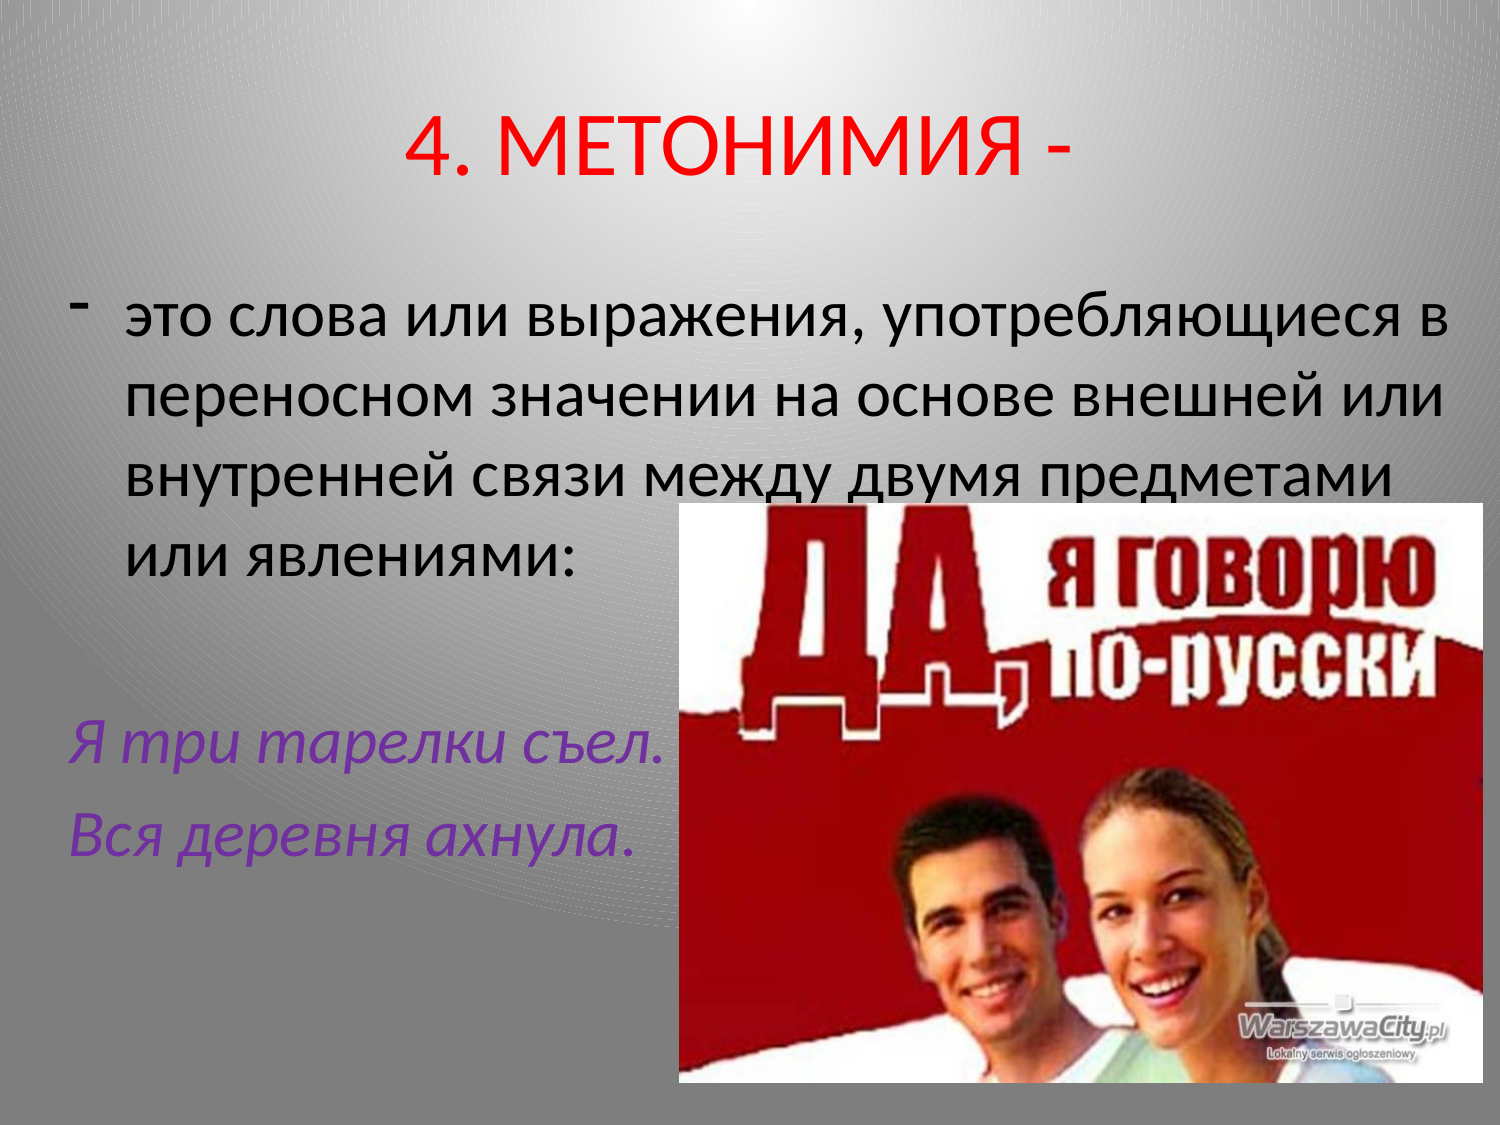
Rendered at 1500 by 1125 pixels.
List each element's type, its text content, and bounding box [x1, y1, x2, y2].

picture [678, 503, 1483, 1083]
title 4. МЕТОНИМИЯ - [75, 45, 1425, 233]
list это слова или выражения, употребляющиеся в переносном значении на основе внешней или внутренней связи между двумя предметами или явлениями: Я три тарелки съел. Вся деревня ахнула. [53, 262, 1483, 1005]
